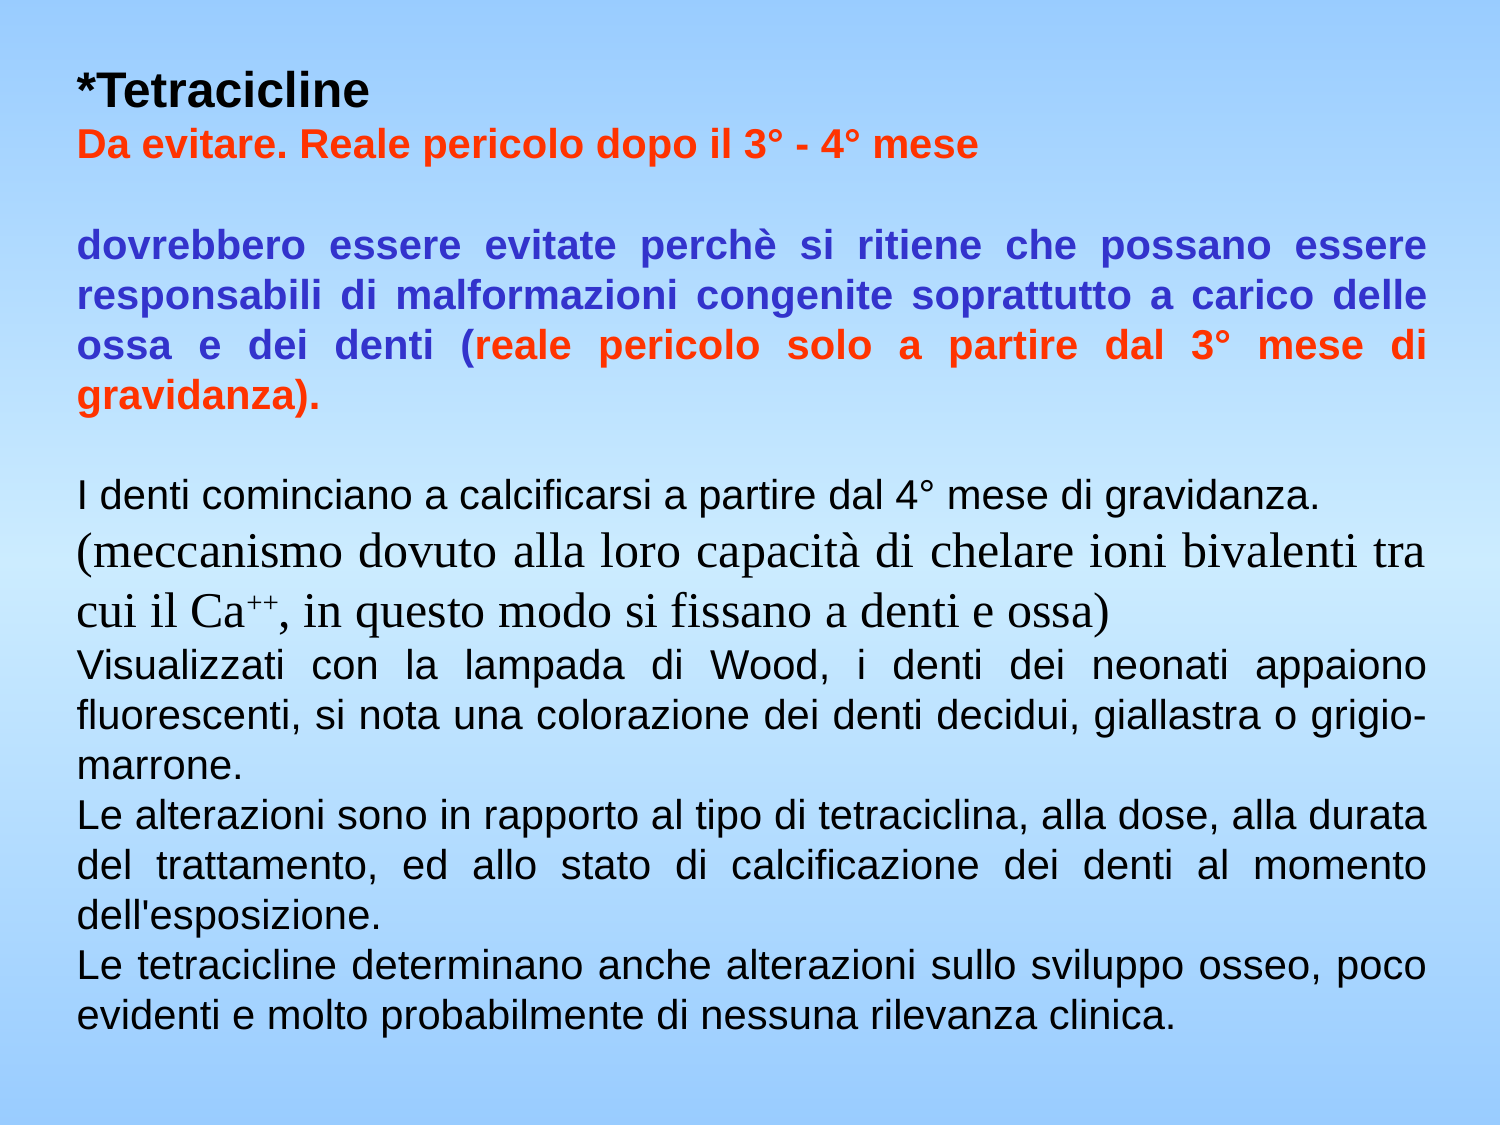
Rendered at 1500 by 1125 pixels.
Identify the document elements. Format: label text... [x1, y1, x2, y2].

text_box [92, 106, 1450, 182]
text_box [117, 131, 1475, 207]
text_box *Tetracicline Da evitare. Reale pericolo dopo il 3° - 4° mese dovrebbero essere evitate perchè si ritiene che possano essere responsabili di malformazioni congenite soprattutto a carico delle ossa e dei denti (reale pericolo solo a partire dal 3° mese di gravidanza). I denti cominciano a calcificarsi a partire dal 4° mese di gravidanza. (meccanismo dovuto alla loro capacità di chelare ioni bivalenti tra cui il Ca++, in questo modo si fissano a denti e ossa) Visualizzati con la lampada di Wood, i denti dei neonati appaiono fluorescenti, si nota una colorazione dei denti decidui, giallastra o grigio- marrone. Le alterazioni sono in rapporto al tipo di tetraciclina, alla dose, alla durata del trattamento, ed allo stato di calcificazione dei denti al momento dell'esposizione. Le tetracicline determinano anche alterazioni sullo sviluppo osseo, poco evidenti e molto probabilmente di nessuna rilevanza clinica. [61, 0, 1443, 1125]
